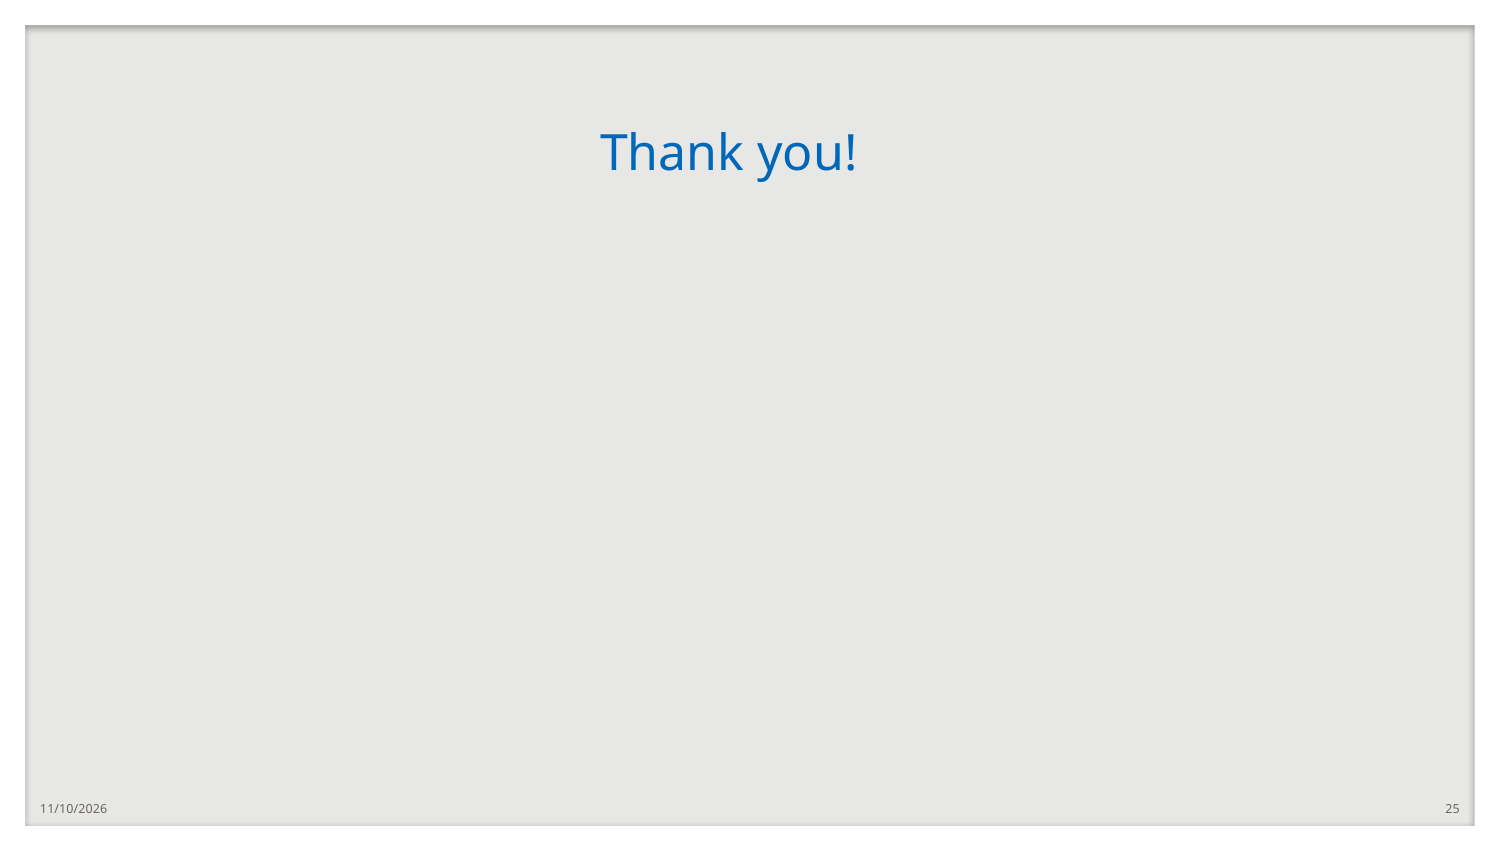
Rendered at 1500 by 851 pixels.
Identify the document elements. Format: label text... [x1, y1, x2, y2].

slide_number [24, 794, 375, 826]
title Thank you! [112, 112, 1388, 188]
slide_number 25 [1125, 794, 1475, 826]
